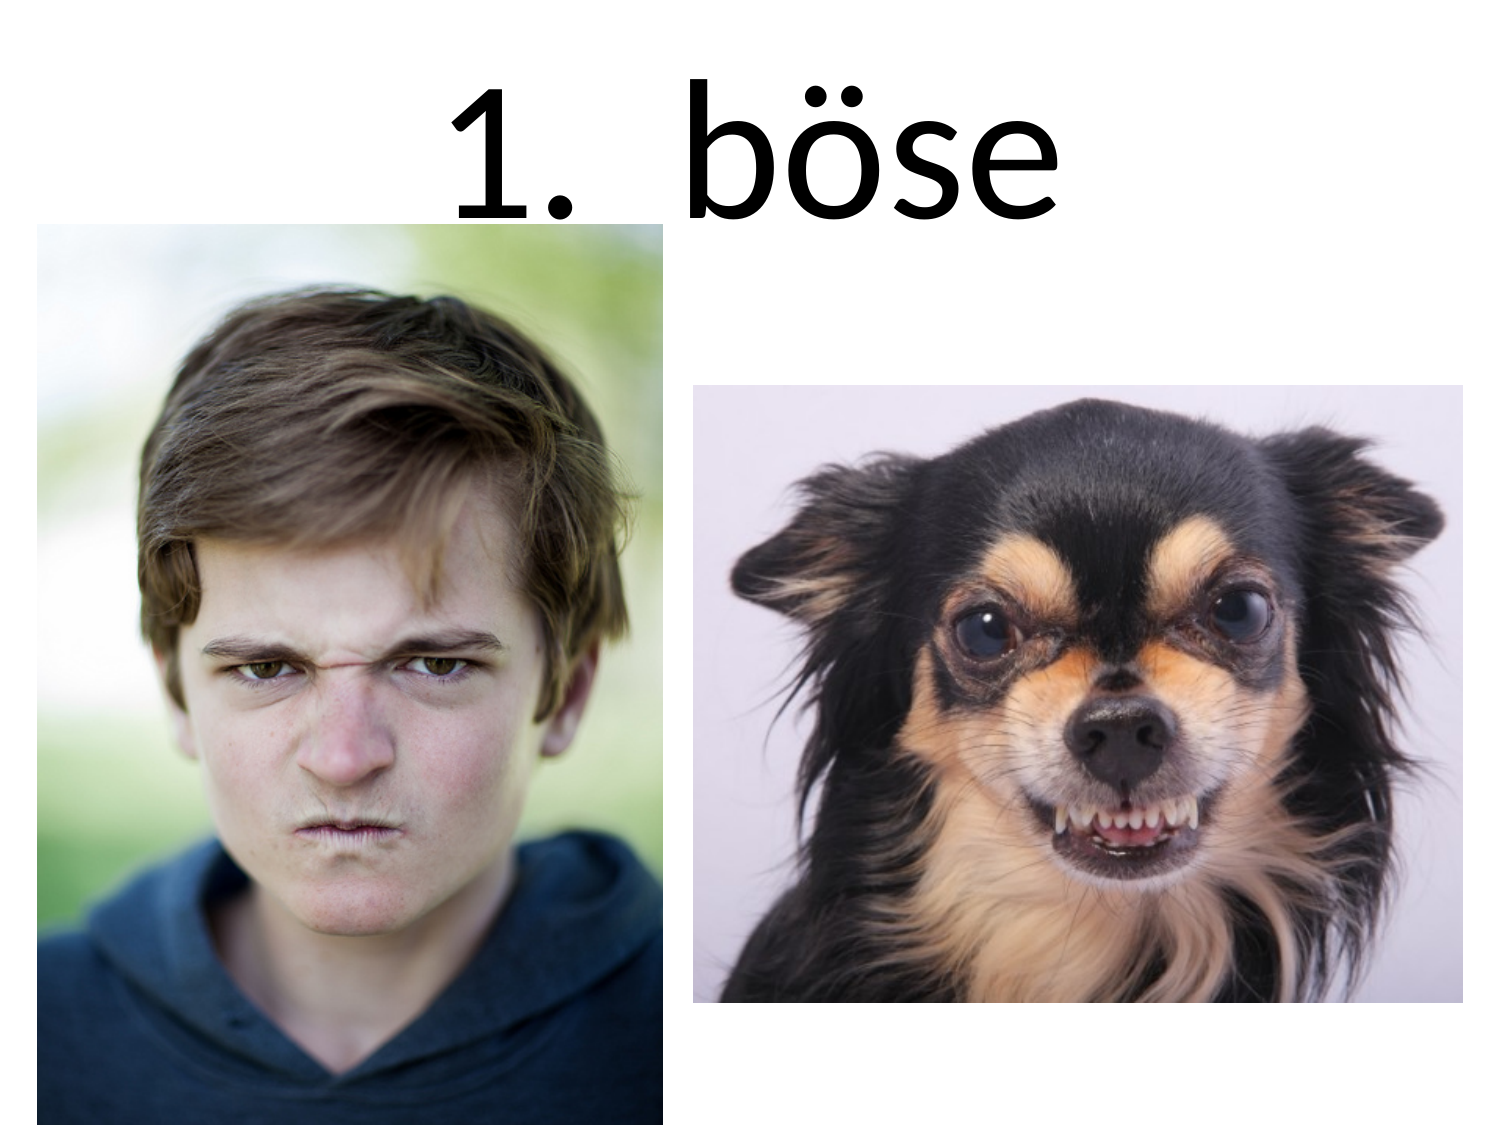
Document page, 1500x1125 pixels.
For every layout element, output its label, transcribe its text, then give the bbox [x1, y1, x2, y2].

picture [693, 384, 1463, 1003]
picture [37, 224, 664, 1125]
title 1. böse [75, 45, 1425, 233]
